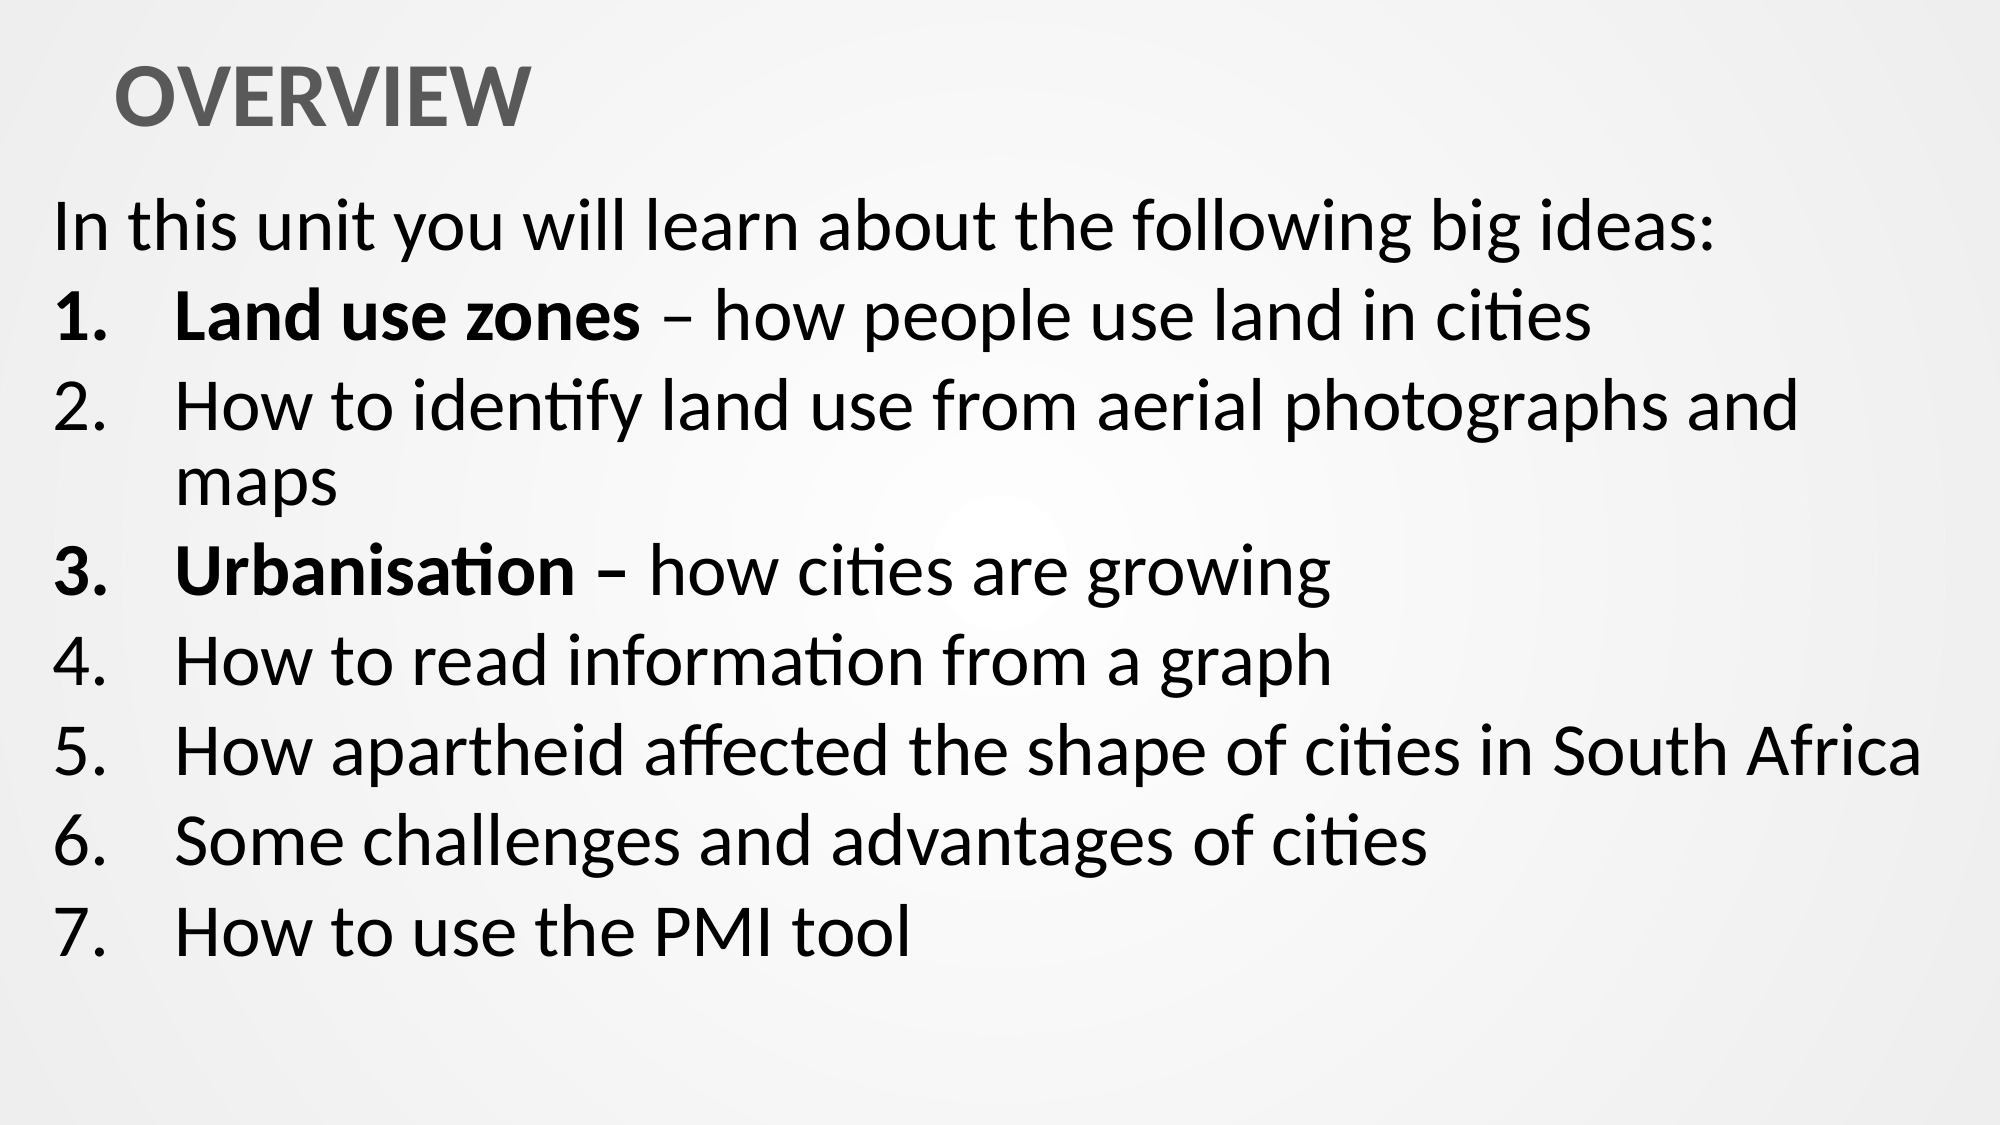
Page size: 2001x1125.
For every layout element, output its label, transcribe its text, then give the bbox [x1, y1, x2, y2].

list In this unit you will learn about the following big ideas: Land use zones – how people use land in cities How to identify land use from aerial photographs and maps Urbanisation – how cities are growing How to read information from a graph How apartheid affected the shape of cities in South Africa Some challenges and advantages of cities How to use the PMI tool [37, 186, 1975, 1080]
title OVERVIEW [99, 45, 1900, 162]
